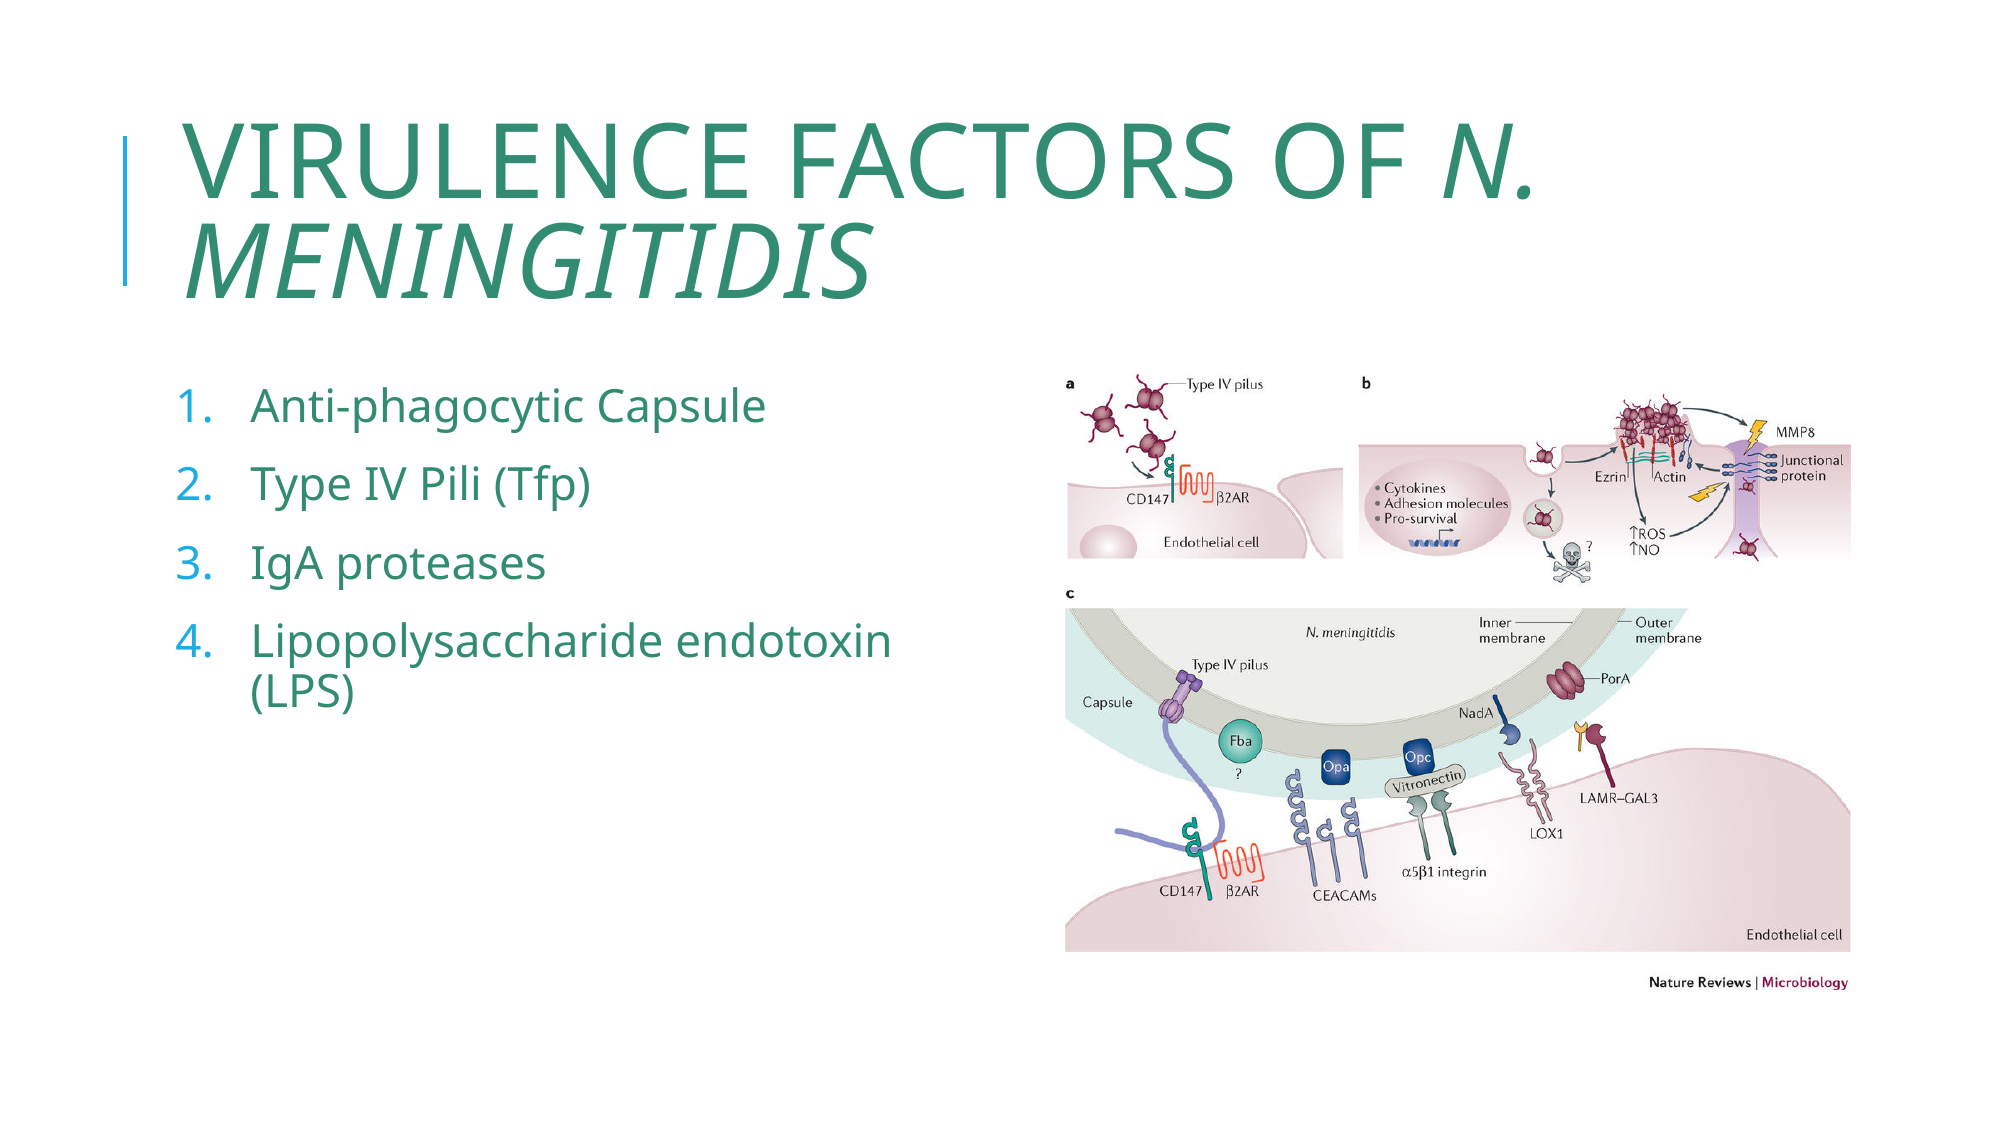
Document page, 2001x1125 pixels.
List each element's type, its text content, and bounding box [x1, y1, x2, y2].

picture [1065, 374, 1851, 991]
list Anti-phagocytic Capsule Type IV Pili (Tfp) IgA proteases Lipopolysaccharide endotoxin (LPS) [168, 375, 994, 1035]
title virulence factors of N. meningitidis [168, 96, 1763, 342]
